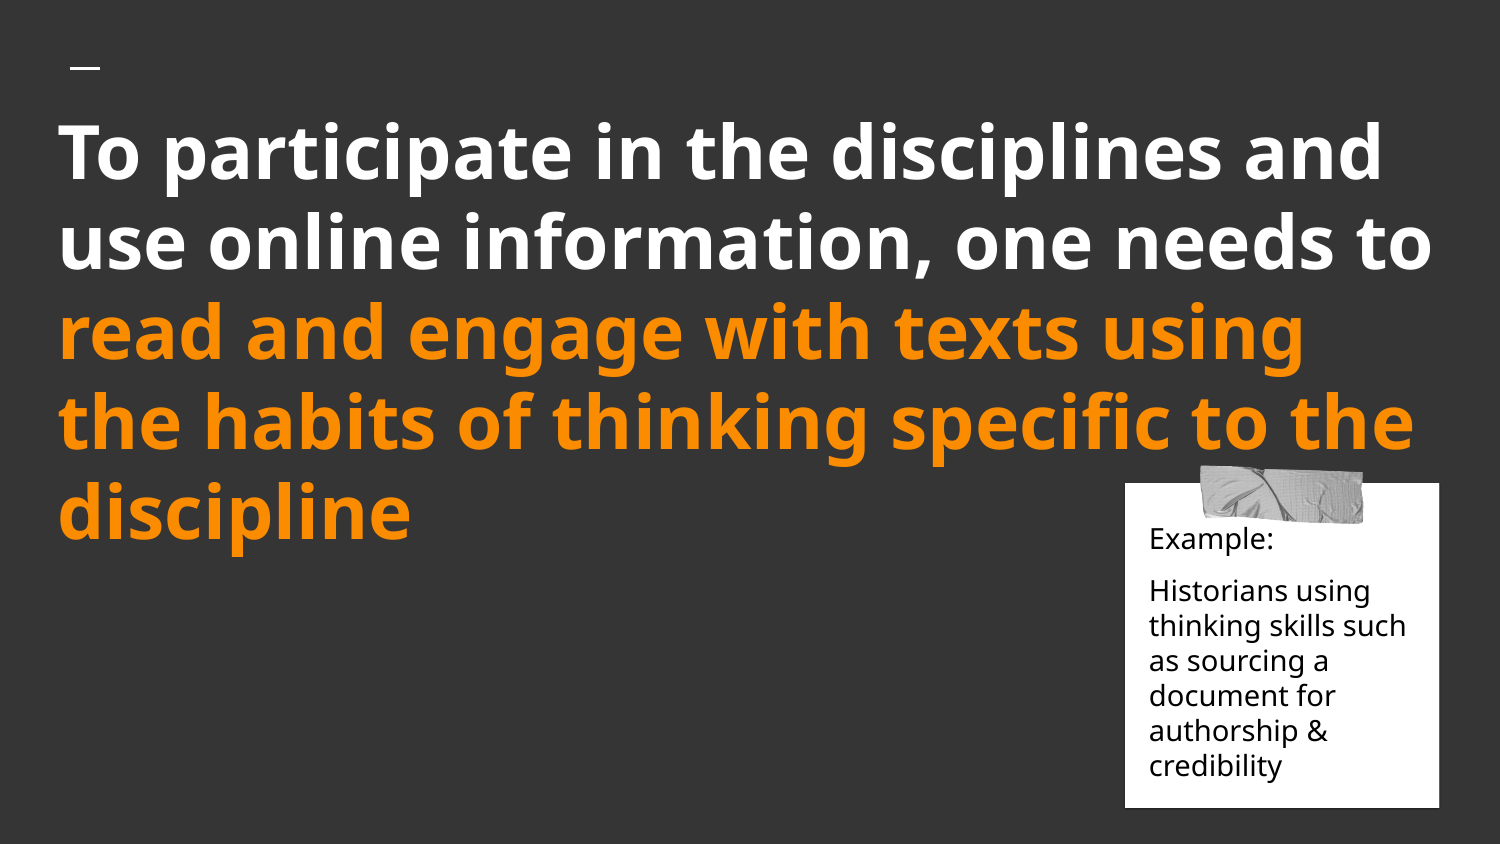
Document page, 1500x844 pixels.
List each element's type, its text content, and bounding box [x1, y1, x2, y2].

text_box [1112, 464, 1452, 821]
title To participate in the disciplines and use online information, one needs to read and engage with texts using the habits of thinking specific to the discipline [42, 89, 1458, 719]
